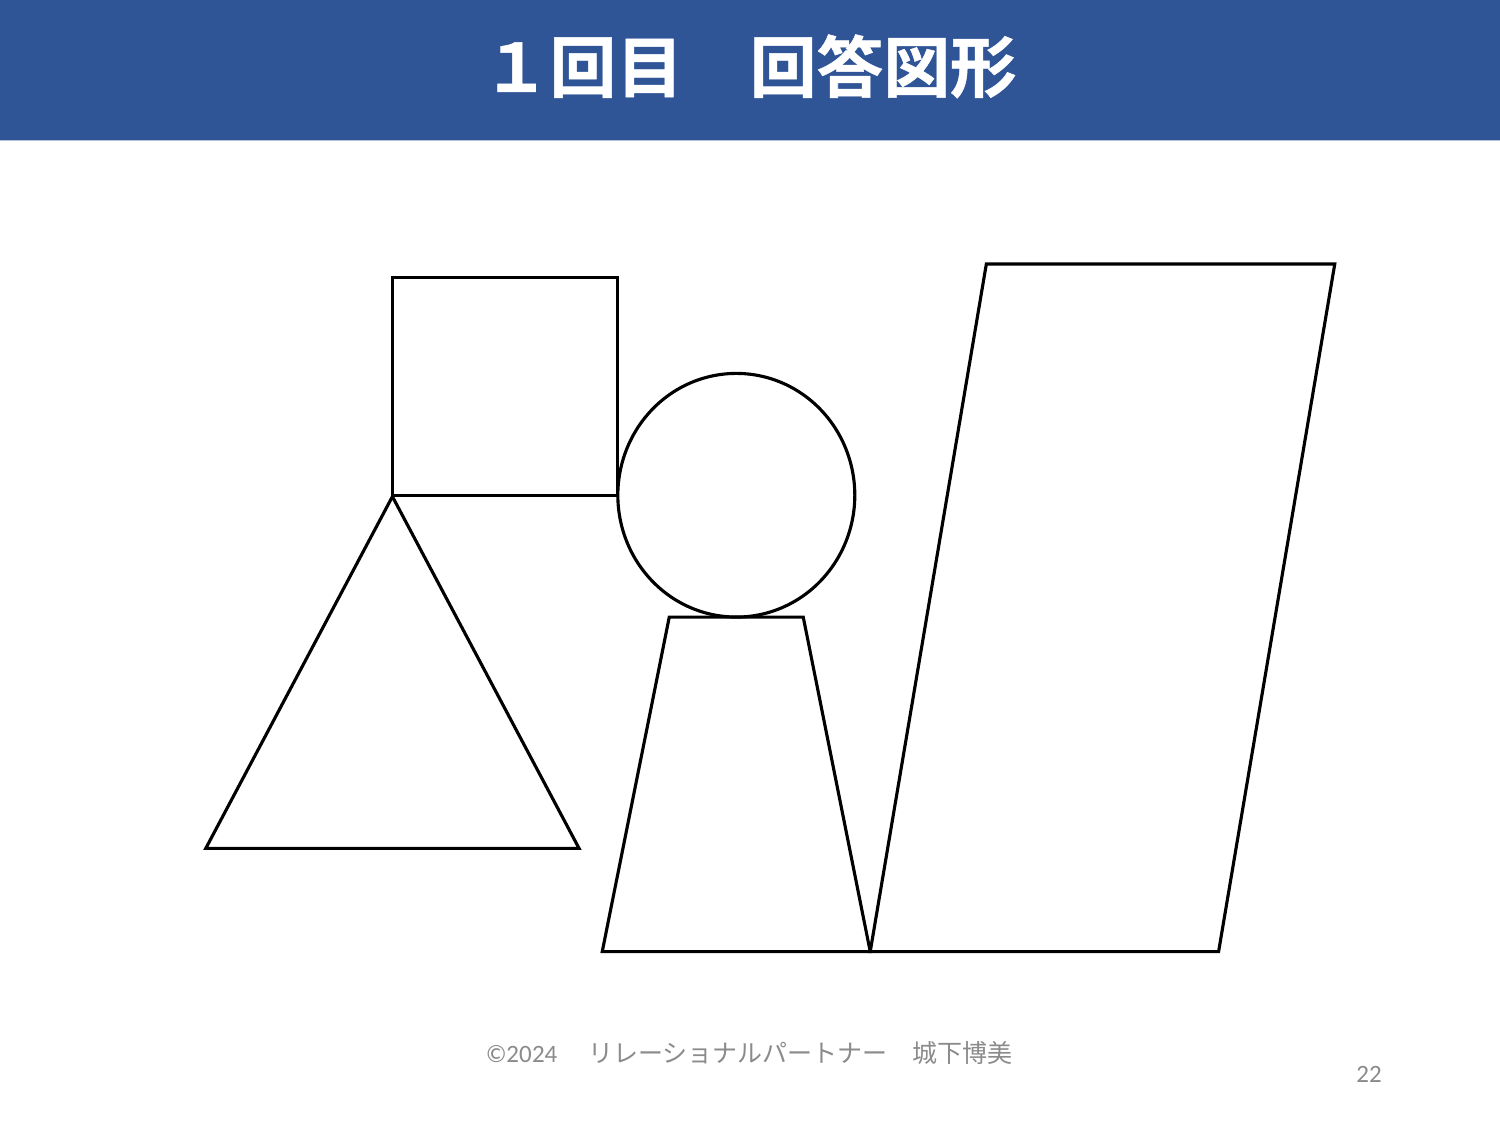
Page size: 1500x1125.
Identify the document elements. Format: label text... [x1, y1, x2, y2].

text_box [204, 496, 581, 850]
slide_number 22 [1059, 1042, 1397, 1103]
text_box [600, 616, 870, 953]
footer ©2024 リレーショナルパートナー 城下博美 [450, 1028, 1049, 1076]
title １回目 回答図形 [0, 0, 1500, 141]
text_box [391, 277, 619, 496]
text_box [616, 372, 856, 616]
text_box [869, 263, 1336, 953]
